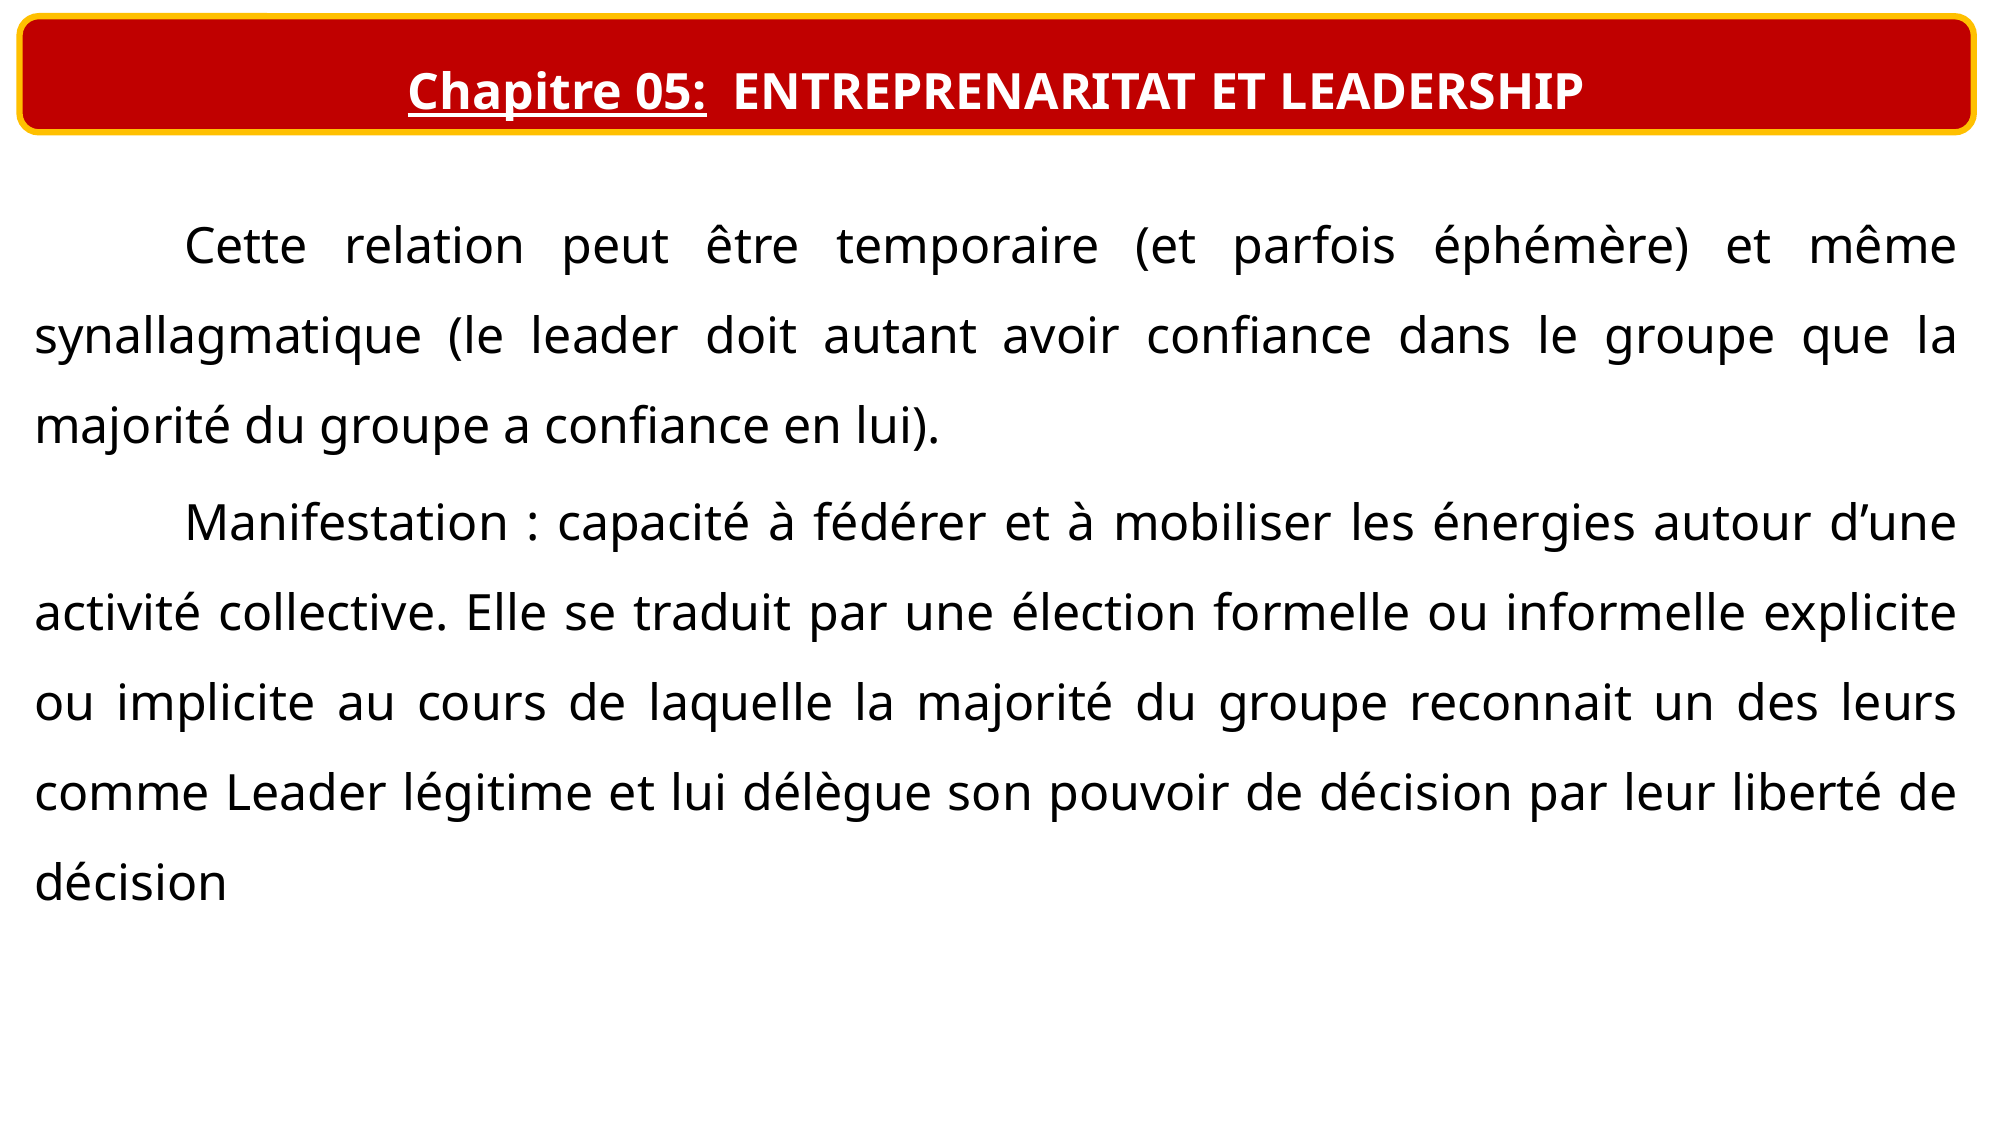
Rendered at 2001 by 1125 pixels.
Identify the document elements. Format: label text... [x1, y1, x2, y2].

text_box Cette relation peut être temporaire (et parfois éphémère) et même synallagmatique (le leader doit autant avoir confiance dans le groupe que la majorité du groupe a confiance en lui). Manifestation : capacité à fédérer et à mobiliser les énergies autour d’une activité collective. Elle se traduit par une élection formelle ou informelle explicite ou implicite au cours de laquelle la majorité du groupe reconnait un des leurs comme Leader légitime et lui délègue son pouvoir de décision par leur liberté de décision [19, 176, 1974, 918]
text_box Chapitre 05: ENTREPRENARITAT ET LEADERSHIP [19, 16, 1974, 133]
